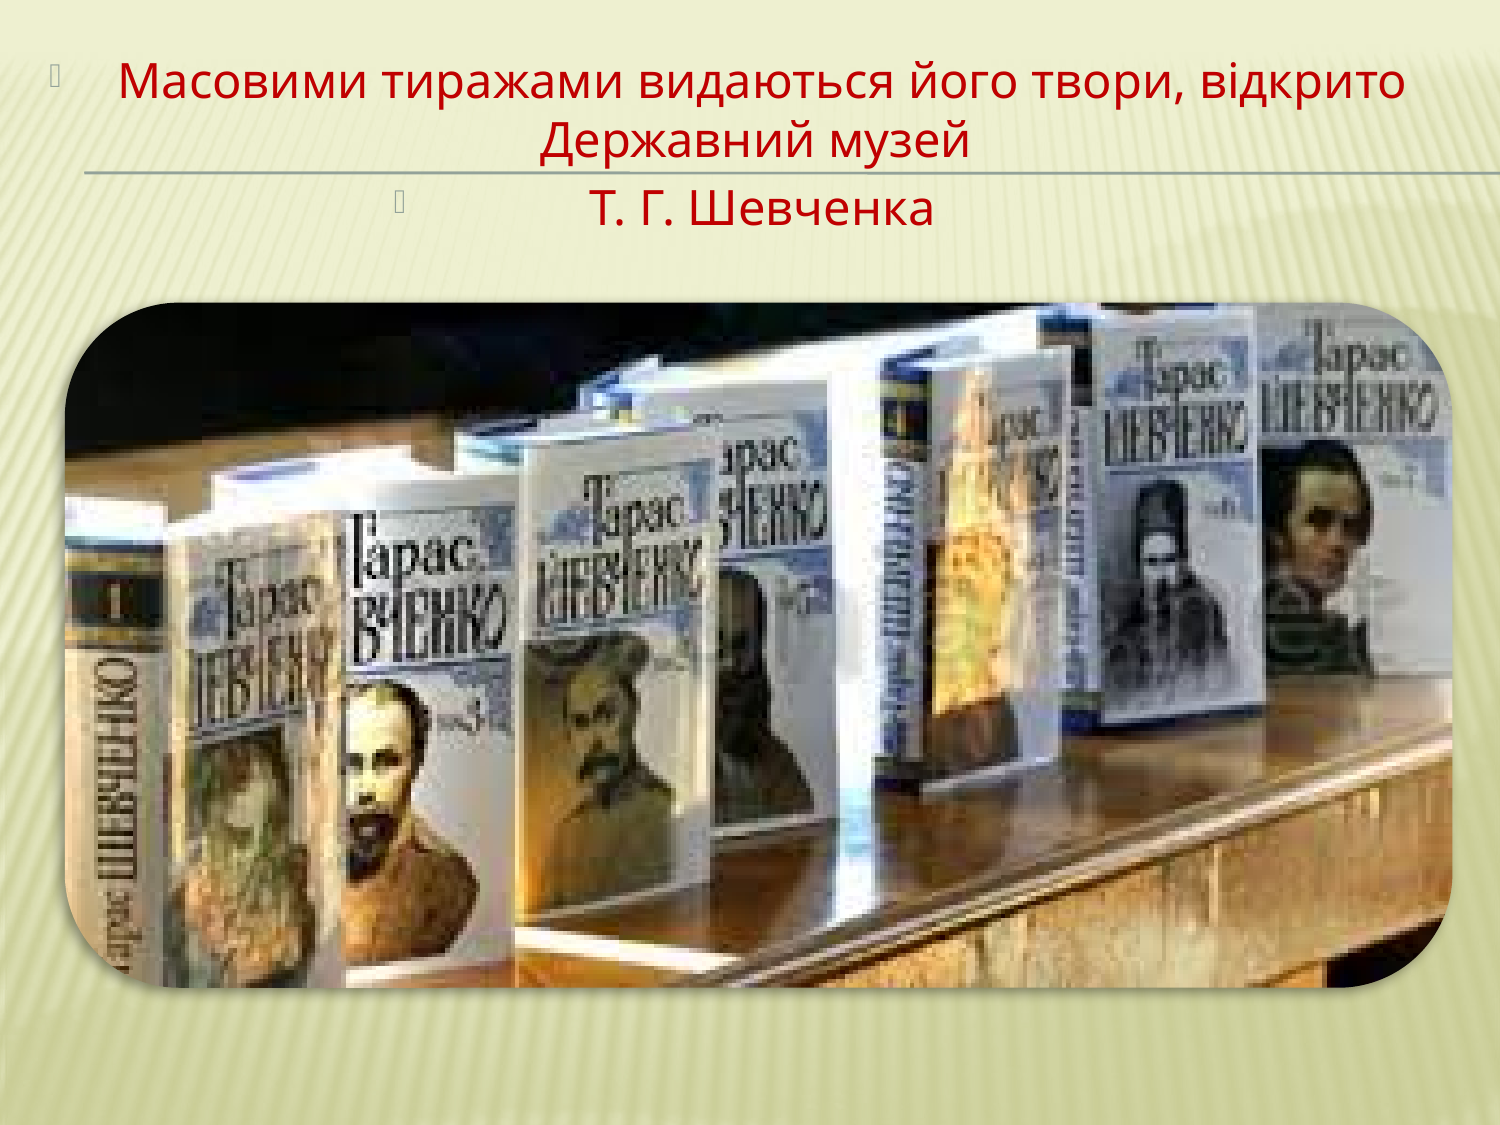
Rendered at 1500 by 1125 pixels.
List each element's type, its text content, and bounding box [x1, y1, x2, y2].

list Масовими тиражами видаються його твори, відкрито Державний музей Т. Г. Шевченка [29, 42, 1447, 244]
picture [64, 302, 1453, 989]
